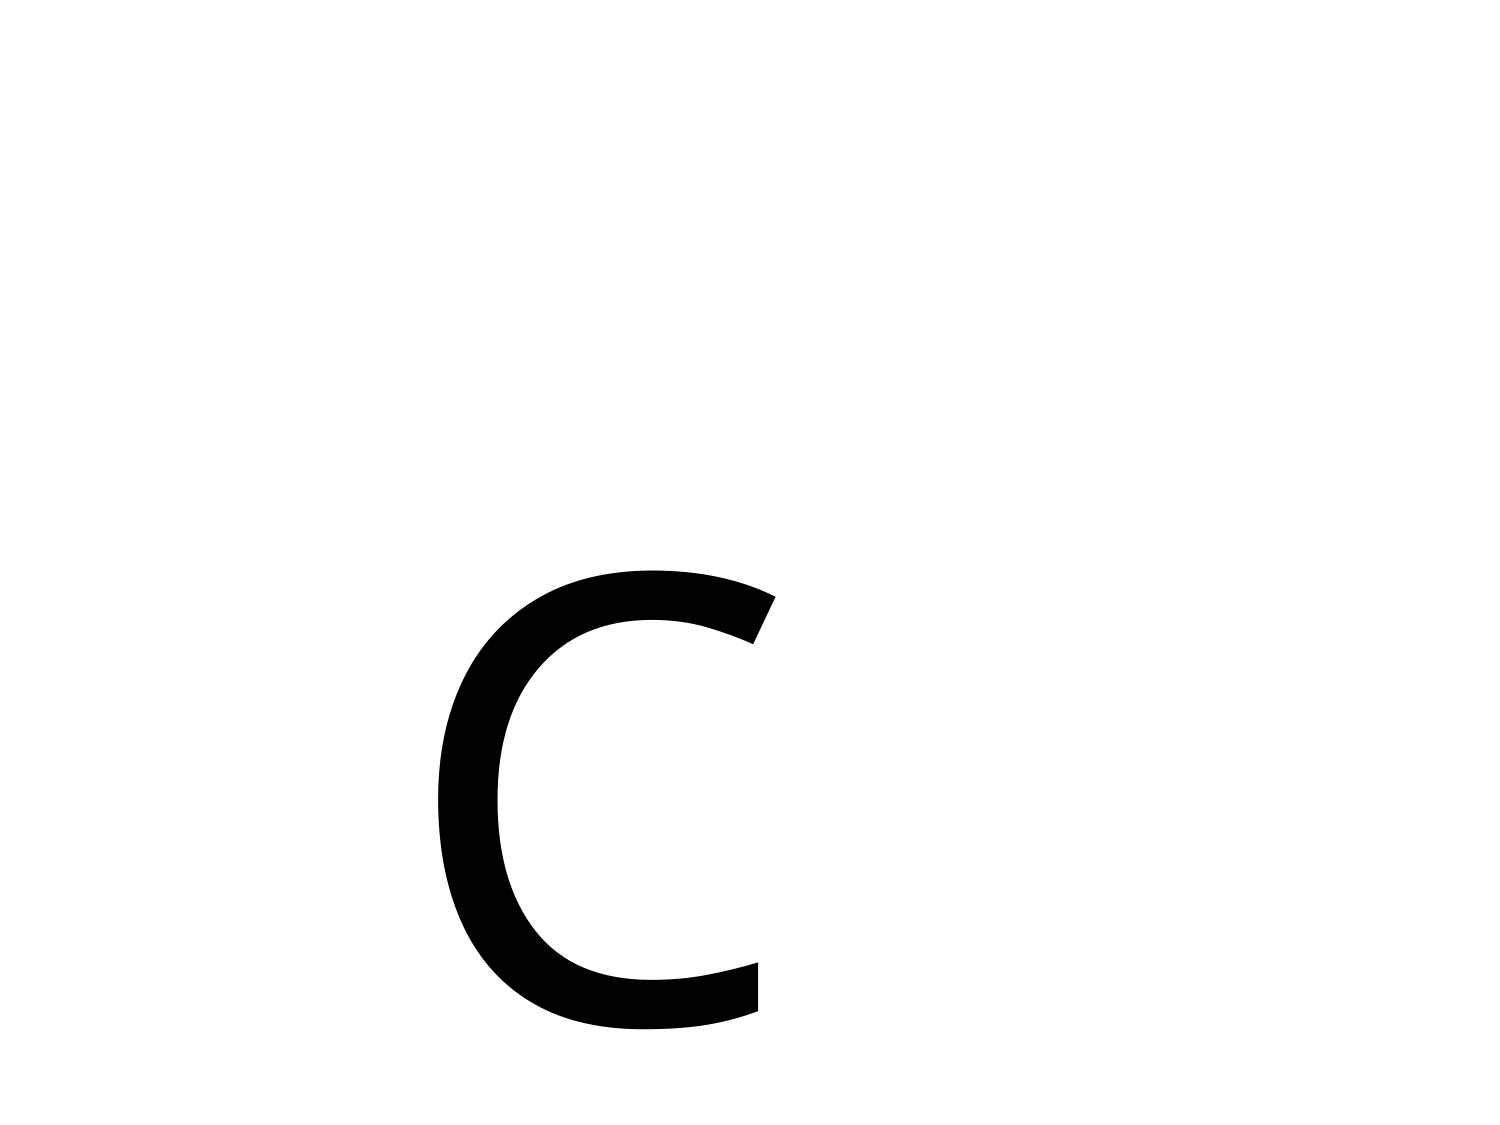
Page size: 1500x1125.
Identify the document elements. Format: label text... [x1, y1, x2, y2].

text_box C [385, 0, 1054, 1125]
